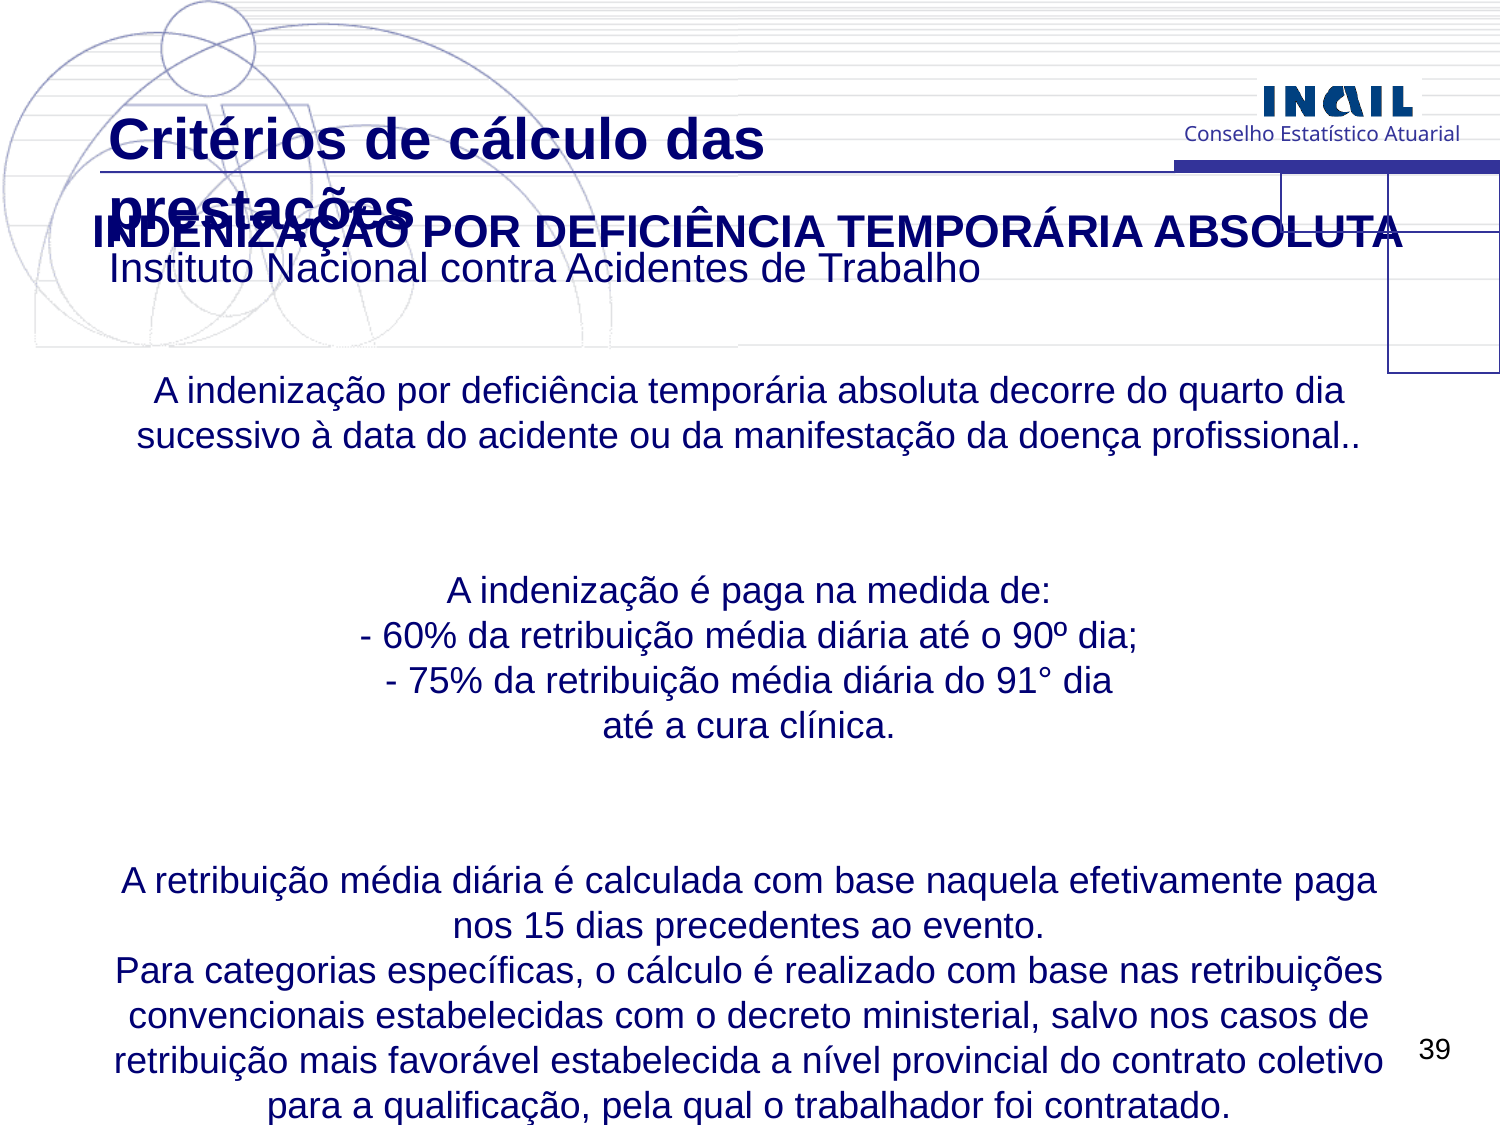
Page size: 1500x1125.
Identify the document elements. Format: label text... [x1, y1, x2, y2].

slide_number 39 [1422, 1022, 1467, 1102]
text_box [0, 0, 1500, 352]
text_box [99, 77, 1500, 374]
title INDENIZAÇÃO POR DEFICIÊNCIA TEMPORÁRIA ABSOLUTA A indenização por deficiência temporária absoluta decorre do quarto dia sucessivo à data do acidente ou da manifestação da doença profissional.. A indenização é paga na medida de: - 60% da retribuição média diária até o 90º dia; - 75% da retribuição média diária do 91° dia até a cura clínica. A retribuição média diária é calculada com base naquela efetivamente paga nos 15 dias precedentes ao evento. Para categorias específicas, o cálculo é realizado com base nas retribuições convencionais estabelecidas com o decreto ministerial, salvo nos casos de retribuição mais favorável estabelecida a nível provincial do contrato coletivo para a qualificação, pela qual o trabalhador foi contratado. [76, 361, 1422, 1118]
